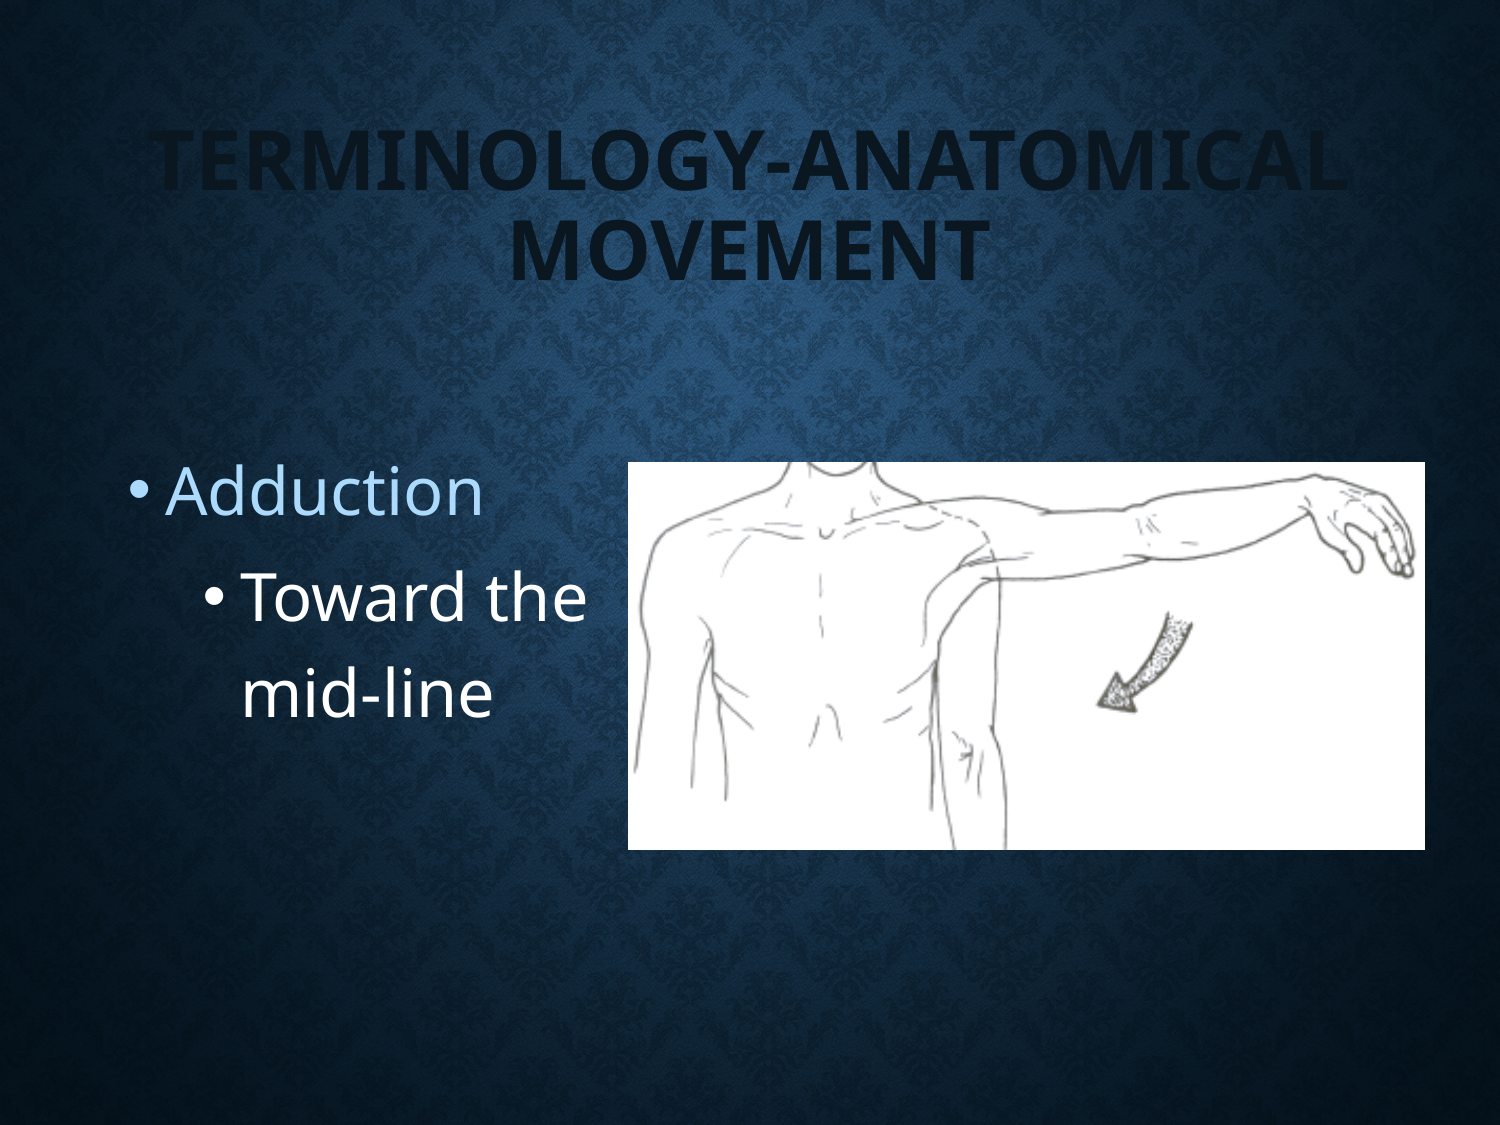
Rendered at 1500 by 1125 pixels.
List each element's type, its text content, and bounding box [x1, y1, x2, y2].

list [628, 461, 1426, 851]
list Adduction Toward the mid-line [112, 425, 741, 1033]
title Terminology-Anatomical Movement [112, 99, 1387, 318]
